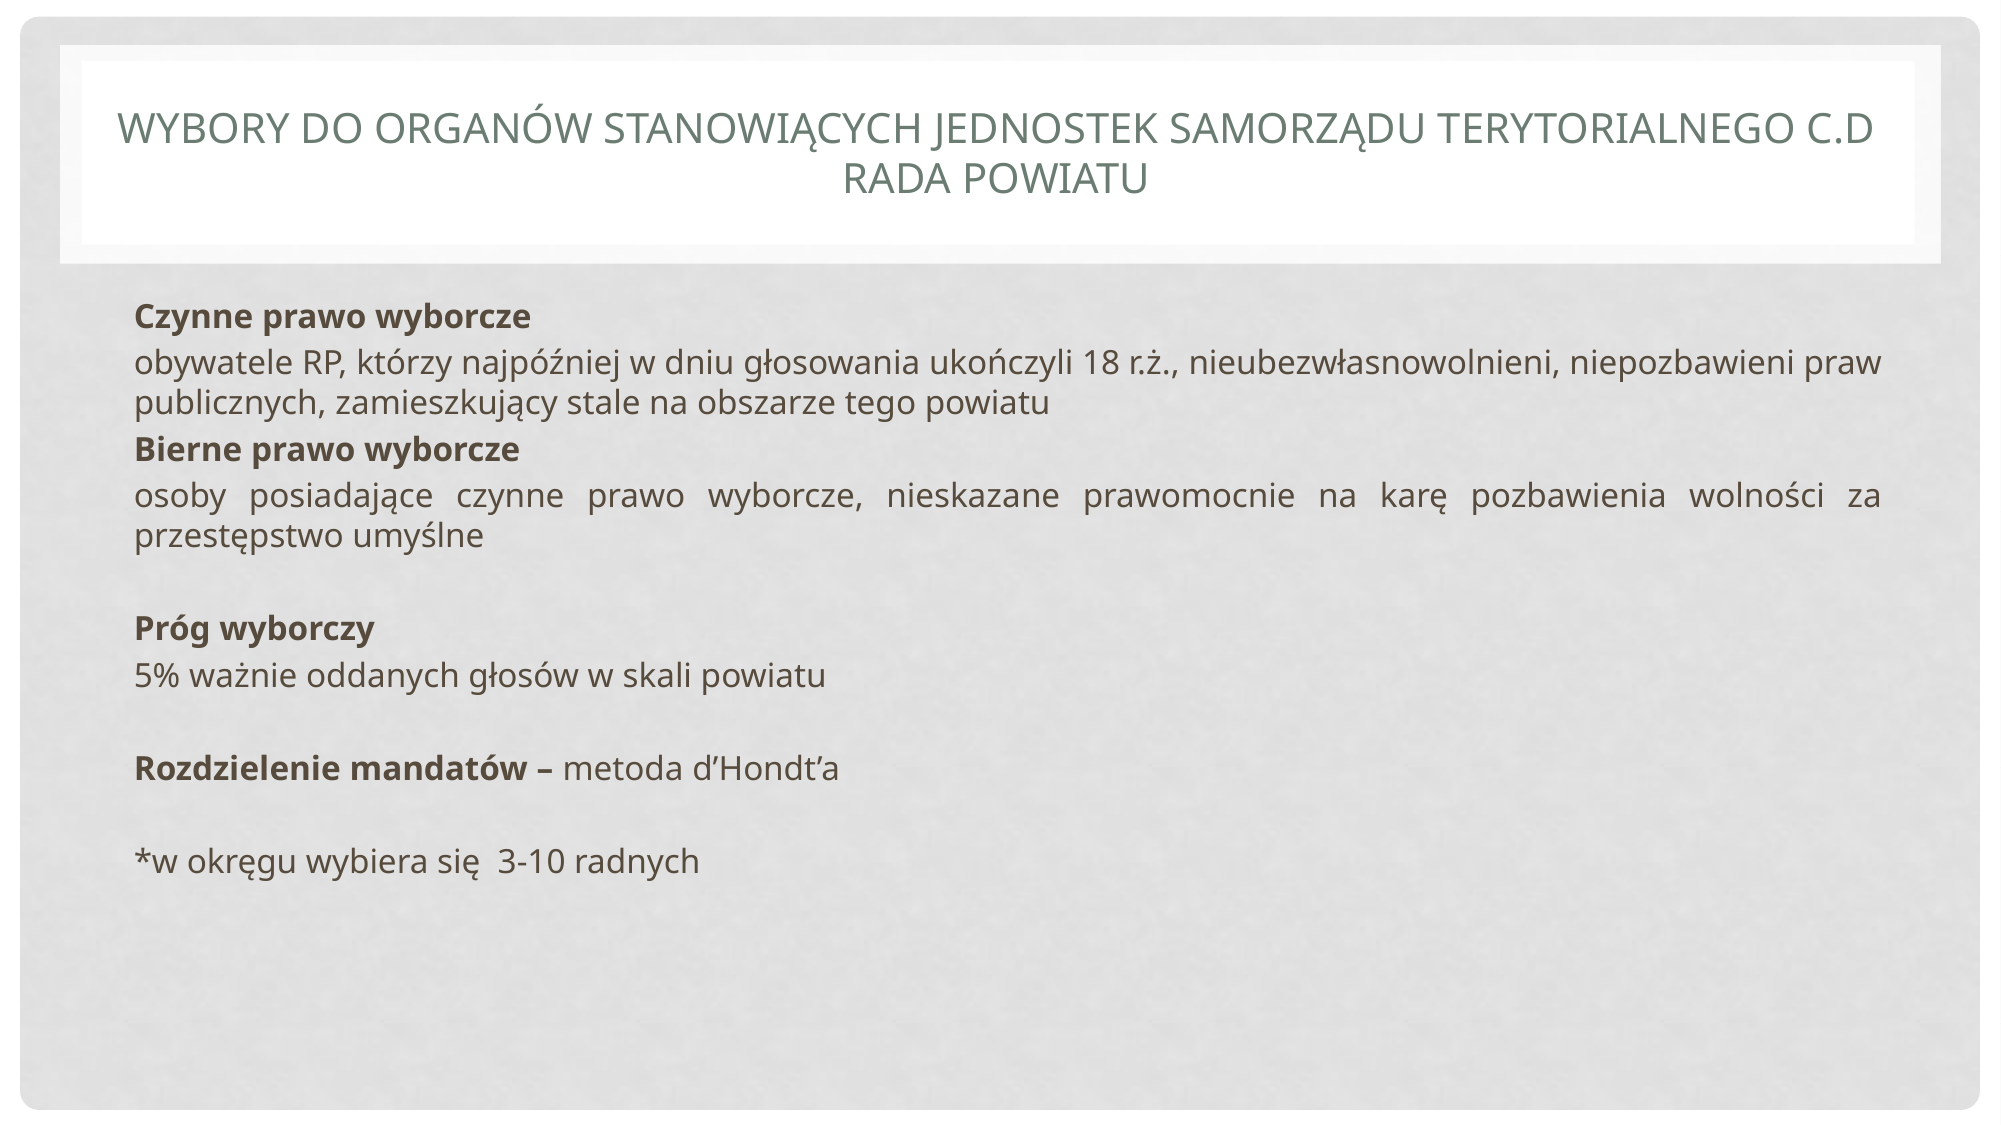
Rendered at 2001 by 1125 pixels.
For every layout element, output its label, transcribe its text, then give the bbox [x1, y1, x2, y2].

list Czynne prawo wyborcze obywatele RP, którzy najpóźniej w dniu głosowania ukończyli 18 r.ż., nieubezwłasnowolnieni, niepozbawieni praw publicznych, zamieszkujący stale na obszarze tego powiatu Bierne prawo wyborcze osoby posiadające czynne prawo wyborcze, nieskazane prawomocnie na karę pozbawienia wolności za przestępstwo umyślne Próg wyborczy 5% ważnie oddanych głosów w skali powiatu Rozdzielenie mandatów – metoda d’Hondt’a *w okręgu wybiera się 3-10 radnych [99, 287, 1900, 1005]
title Wybory do organów stanowiących jednostek samorządu terytorialnego c.d rada powiatu [93, 66, 1900, 238]
